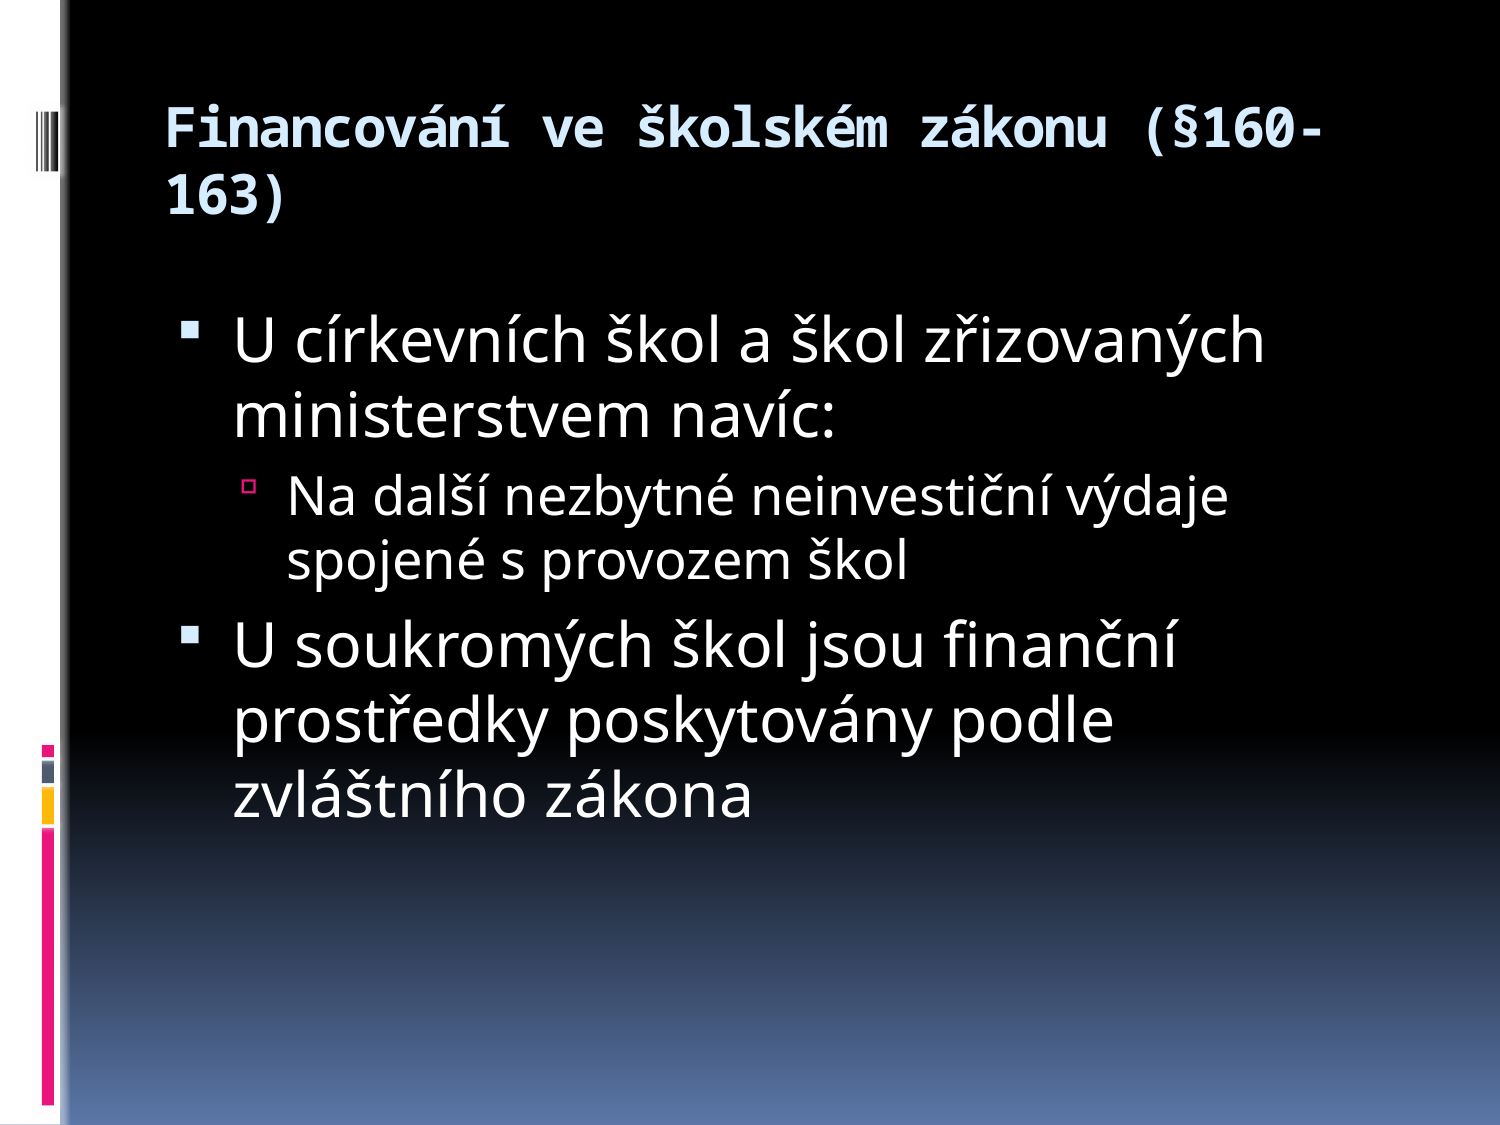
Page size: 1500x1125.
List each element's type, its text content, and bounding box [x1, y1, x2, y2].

list U církevních škol a škol zřizovaných ministerstvem navíc: Na další nezbytné neinvestiční výdaje spojené s provozem škol U soukromých škol jsou finanční prostředky poskytovány podle zvláštního zákona [149, 292, 1426, 1043]
title Financování ve školském zákonu (§160-163) [150, 84, 1425, 235]
